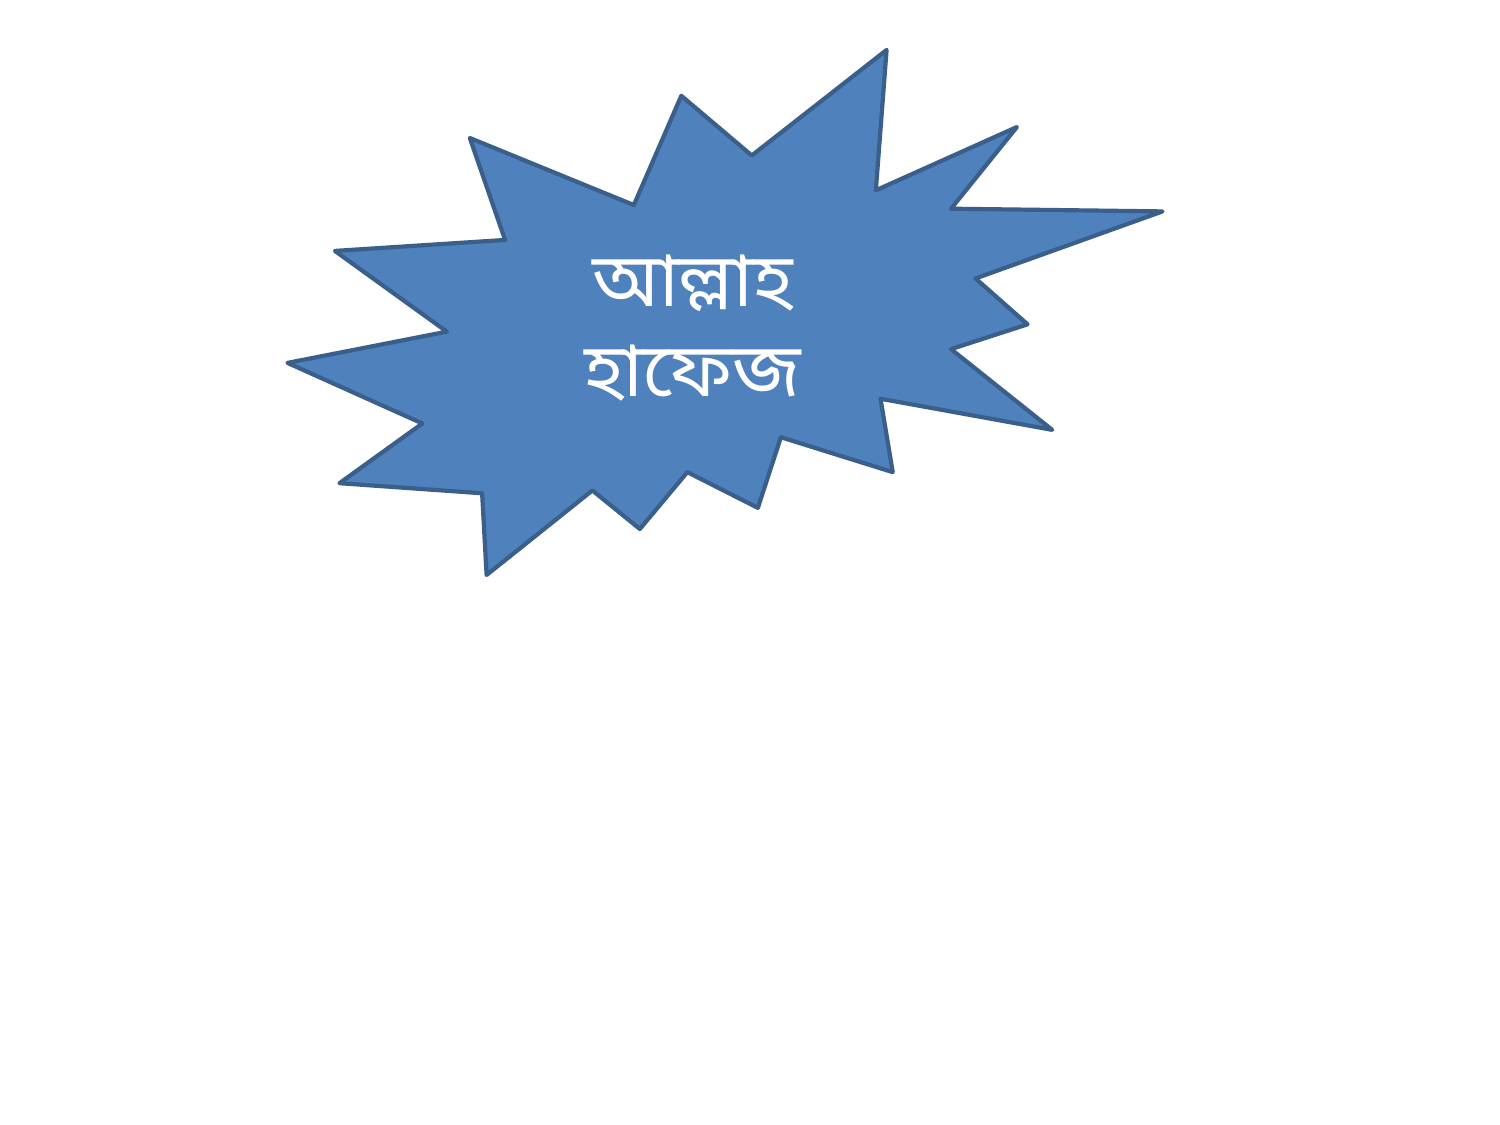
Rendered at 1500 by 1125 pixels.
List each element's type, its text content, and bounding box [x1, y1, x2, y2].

text_box আল্লাহ হাফেজ [285, 48, 1165, 577]
